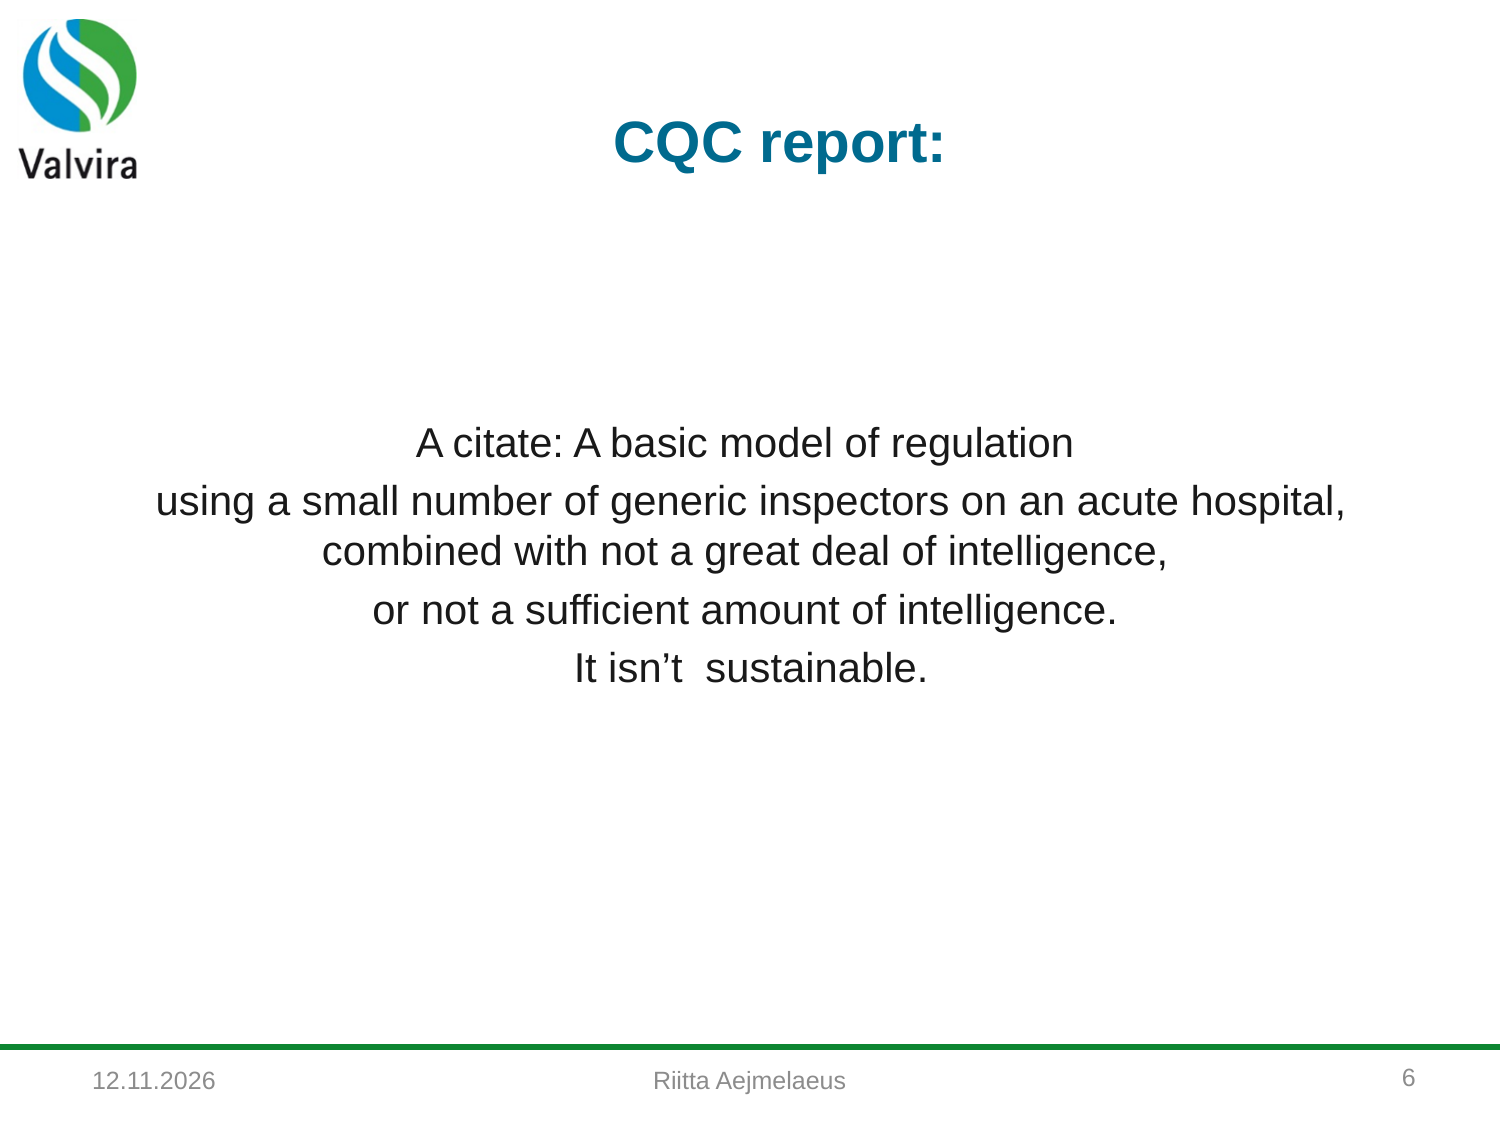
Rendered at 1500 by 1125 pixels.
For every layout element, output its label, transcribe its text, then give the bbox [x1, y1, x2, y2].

slide_number 6 [1080, 1046, 1431, 1107]
list A citate: A basic model of regulation using a small number of generic inspectors on an acute hospital, combined with not a great deal of intelligence, or not a sufficient amount of intelligence. It isn’t sustainable. [77, 349, 1425, 1005]
picture [17, 19, 137, 179]
title CQC report: [136, 45, 1425, 233]
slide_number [77, 1049, 428, 1110]
footer Riitta Aejmelaeus [512, 1049, 988, 1110]
